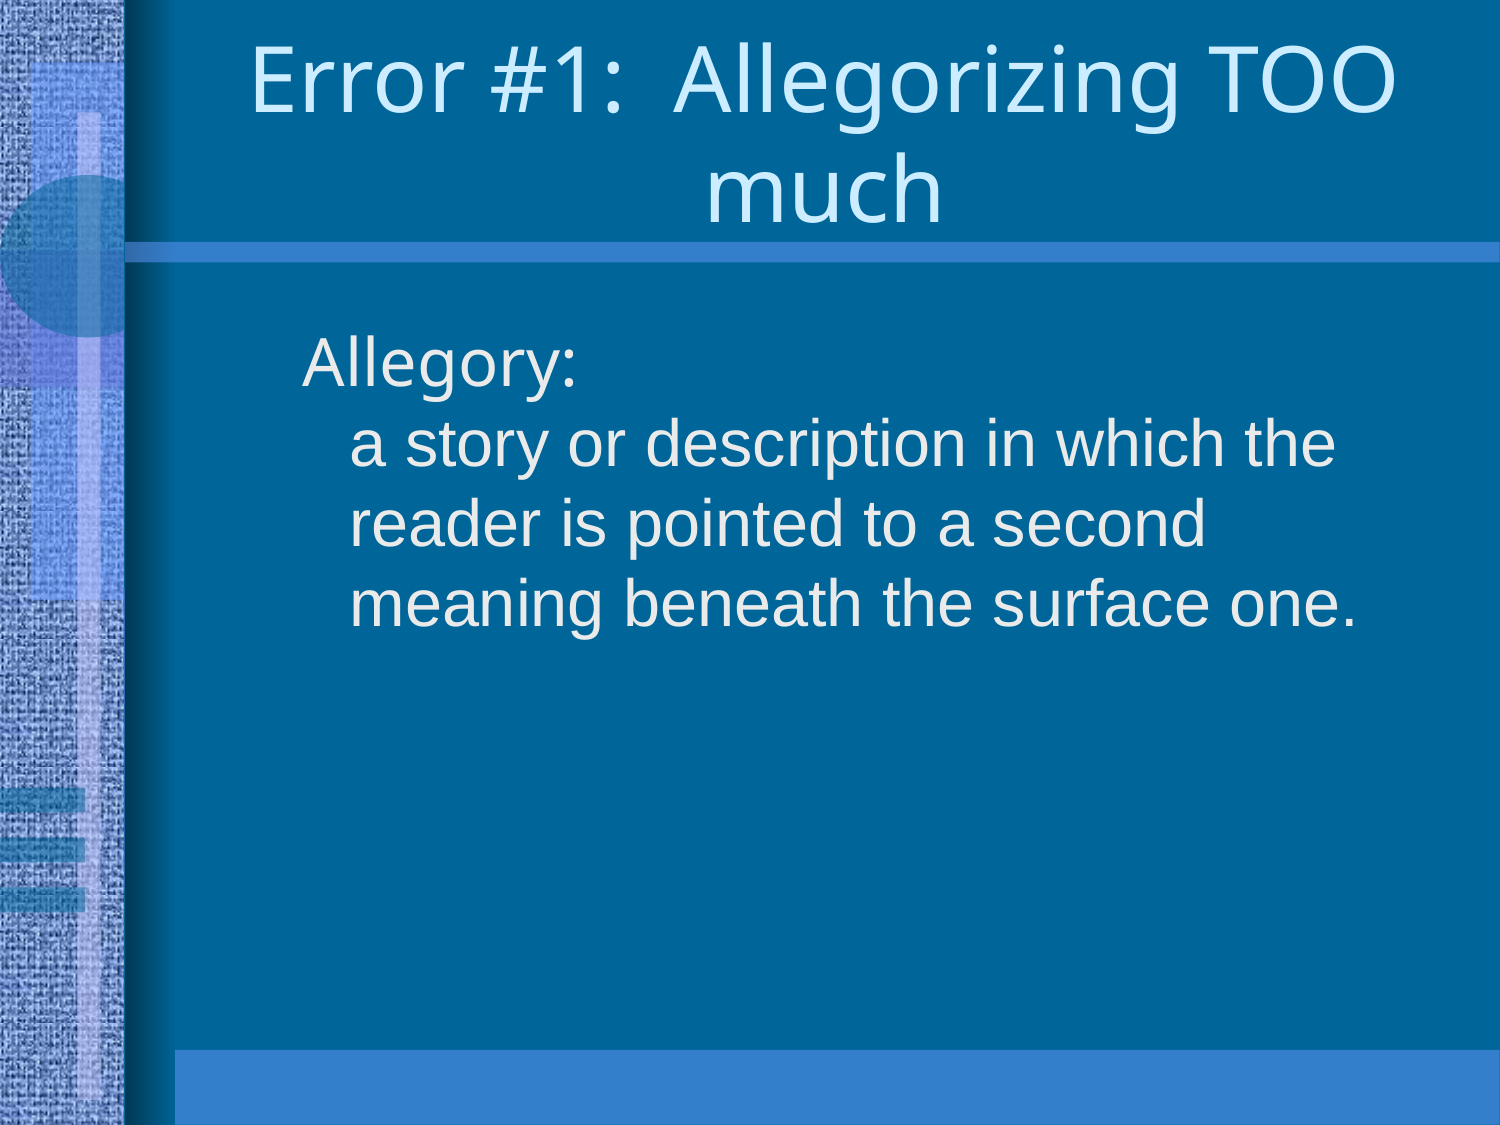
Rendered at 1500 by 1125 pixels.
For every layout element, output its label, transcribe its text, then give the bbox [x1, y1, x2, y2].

picture [0, 388, 124, 1125]
picture [0, 0, 123, 249]
list Allegory: a story or description in which the reader is pointed to a second meaning beneath the surface one. [212, 312, 1438, 925]
title Error #1: Allegorizing TOO much [187, 37, 1463, 225]
